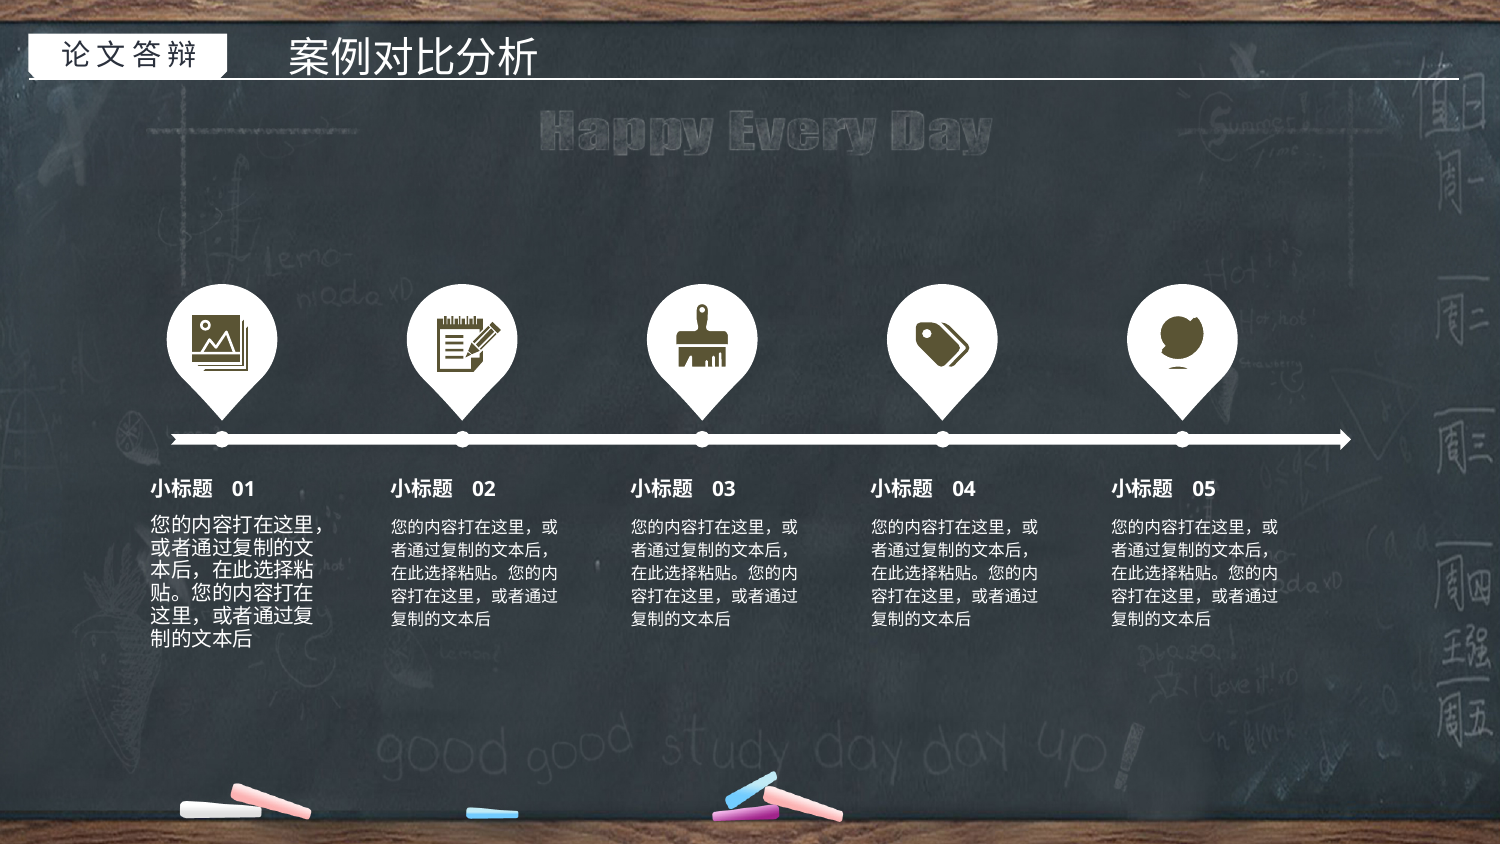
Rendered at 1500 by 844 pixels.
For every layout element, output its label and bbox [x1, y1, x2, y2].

text_box [1095, 467, 1304, 659]
text_box [1156, 312, 1208, 371]
text_box [615, 467, 824, 659]
text_box [436, 315, 502, 373]
text_box [190, 313, 250, 373]
text_box [855, 467, 1064, 659]
text_box [135, 467, 344, 659]
picture [0, 0, 1500, 844]
text_box [375, 467, 584, 659]
text_box [674, 302, 730, 369]
